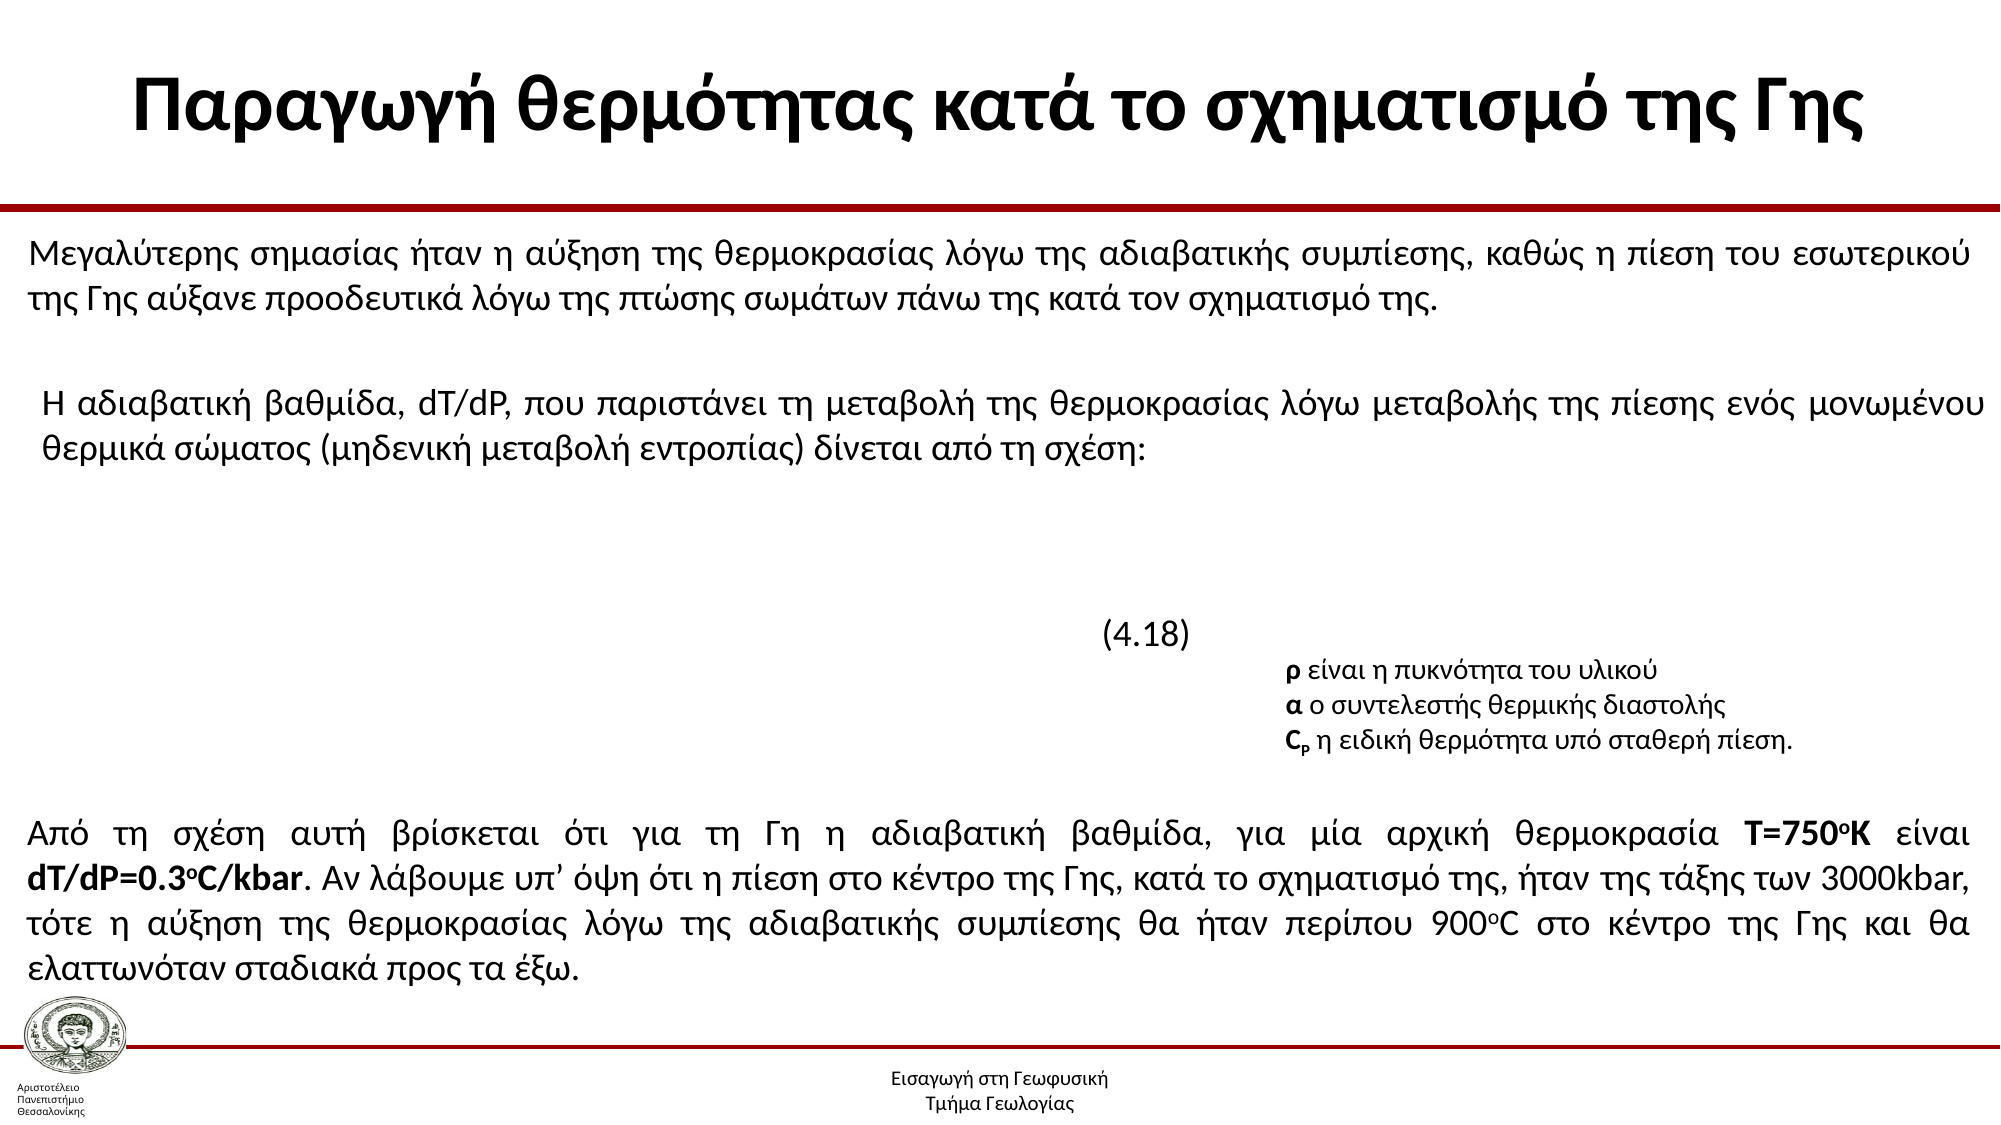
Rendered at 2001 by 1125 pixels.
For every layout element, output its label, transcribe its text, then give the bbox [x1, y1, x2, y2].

text_box ρ είναι η πυκνότητα του υλικού α ο συντελεστής θερμικής διαστολής CP η ειδική θερμότητα υπό σταθερή πίεση. [1270, 642, 1869, 768]
text_box Η αδιαβατική βαθμίδα, dT/dP, που παριστάνει τη μεταβολή της θερμοκρασίας λόγω μεταβολής της πίεσης ενός μονωμένου θερμικά σώματος (μηδενική μεταβολή εντροπίας) δίνεται από τη σχέση: [27, 370, 2000, 476]
picture [23, 996, 127, 1074]
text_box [724, 560, 1207, 704]
text_box Mεγαλύτερης σημασίας ήταν η αύξηση της θερμοκρασίας λόγω της αδιαβατικής συμπίεσης, καθώς η πίεση του εσωτερικού της Γης αύξανε προοδευτικά λόγω της πτώσης σωμάτων πάνω της κατά τον σχηματισμό της. [13, 220, 1987, 326]
title Παραγωγή θερμότητας κατά το σχηματισμό της Γης [99, 4, 1900, 192]
text_box Από τη σχέση αυτή βρίσκεται ότι για τη Γη η αδιαβατική βαθμίδα, για μία αρχική θερμοκρασία Τ=750οΚ είναι dT/dP=0.3oC/kbar. Αν λάβουμε υπ’ όψη ότι η πίεση στο κέντρο της Γης, κατά το σχηματισμό της, ήταν της τάξης των 3000kbar, τότε η αύξηση της θερμοκρασίας λόγω της αδιαβατικής συμπίεσης θα ήταν περίπου 900οC στο κέντρο της Γης και θα ελαττωνόταν σταδιακά προς τα έξω. [12, 800, 1986, 996]
